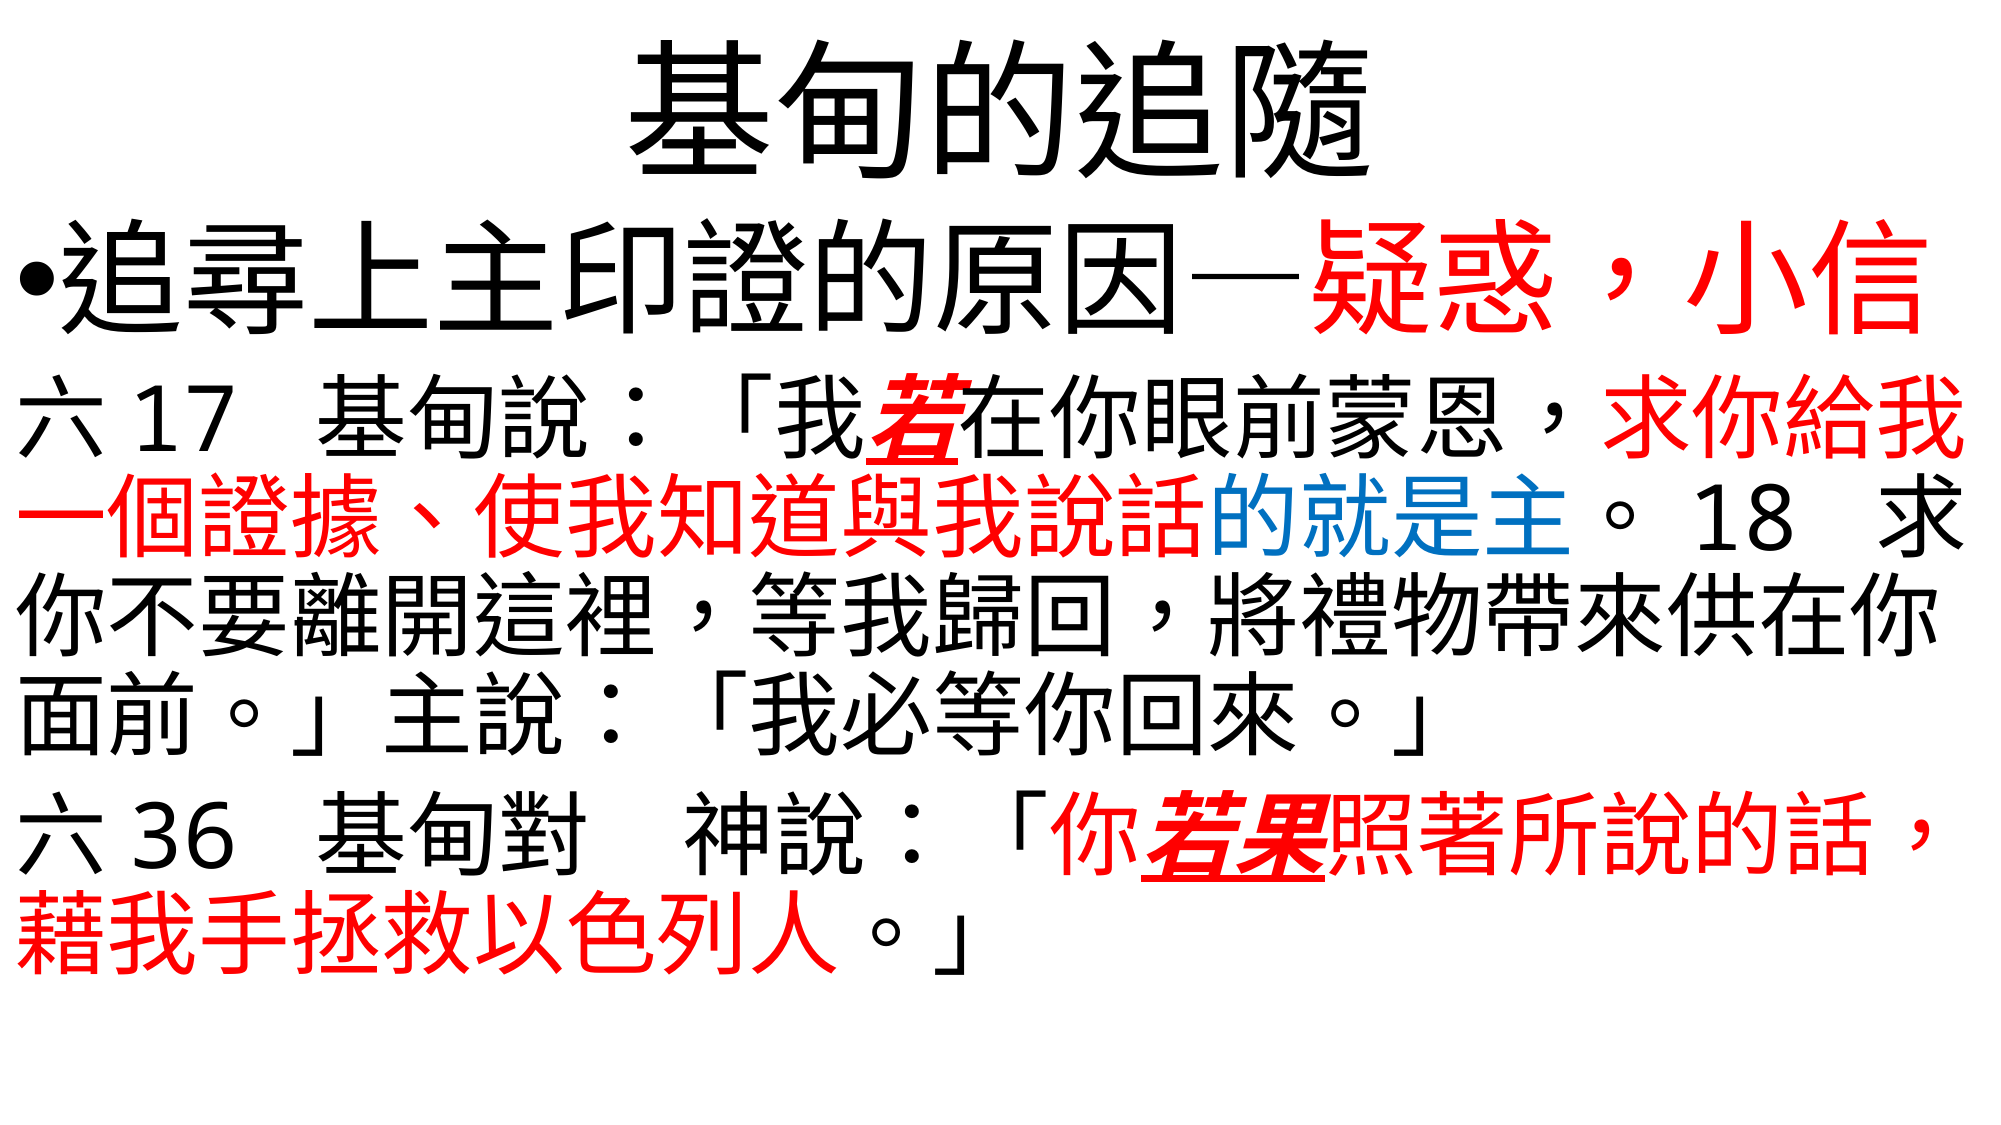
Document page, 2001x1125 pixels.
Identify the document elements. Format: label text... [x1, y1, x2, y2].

title 基甸的追隨 [0, 0, 2000, 209]
list 追尋上主印證的原因—疑惑，小信 六17 基甸說：「我若在你眼前蒙恩，求你給我一個證據、使我知道與我說話的就是主。18 求你不要離開這裡，等我歸回，將禮物帶來供在你面前。」主說：「我必等你回來。」 六36 基甸對 神說：「你若果照著所說的話，藉我手拯救以色列人。」 [0, 209, 2000, 1125]
